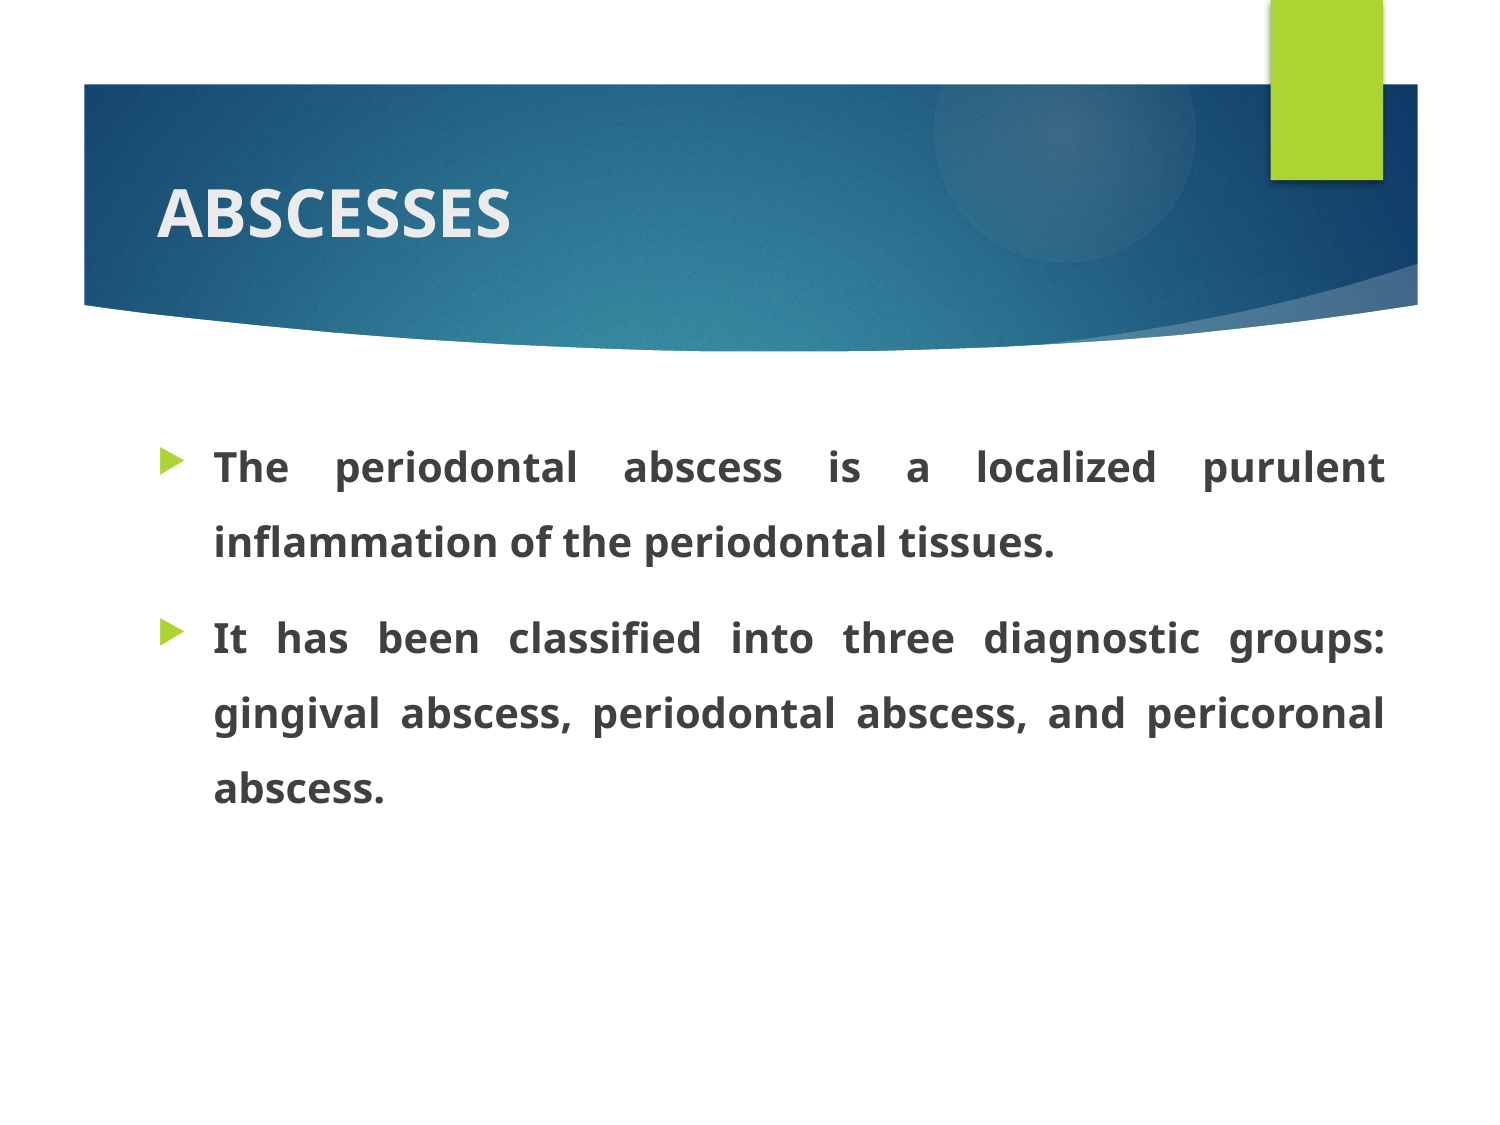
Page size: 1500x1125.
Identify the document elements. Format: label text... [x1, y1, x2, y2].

list The periodontal abscess is a localized purulent inflammation of the periodontal tissues. It has been classified into three diagnostic groups: gingival abscess, periodontal abscess, and pericoronal abscess. [142, 408, 1402, 988]
title ABSCESSES [142, 152, 1183, 269]
